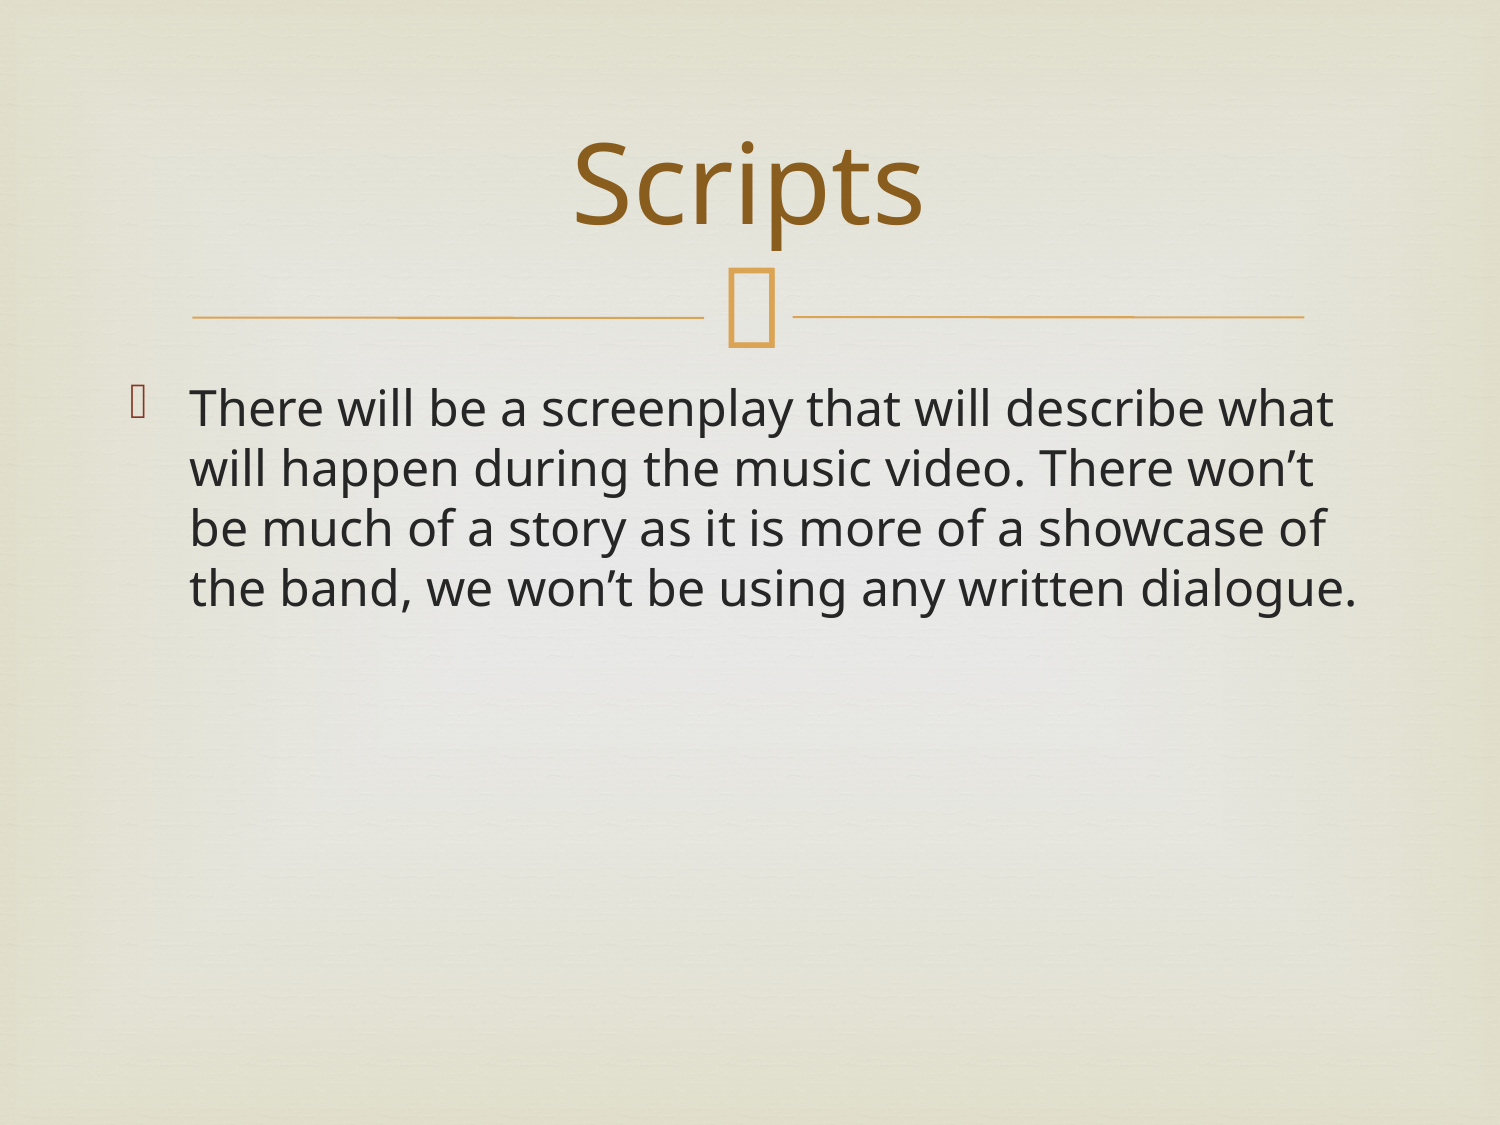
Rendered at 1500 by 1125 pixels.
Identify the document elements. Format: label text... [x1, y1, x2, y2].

title Scripts [112, 93, 1386, 267]
list There will be a screenplay that will describe what will happen during the music video. There won’t be much of a story as it is more of a showcase of the band, we won’t be using any written dialogue. [114, 368, 1386, 1005]
